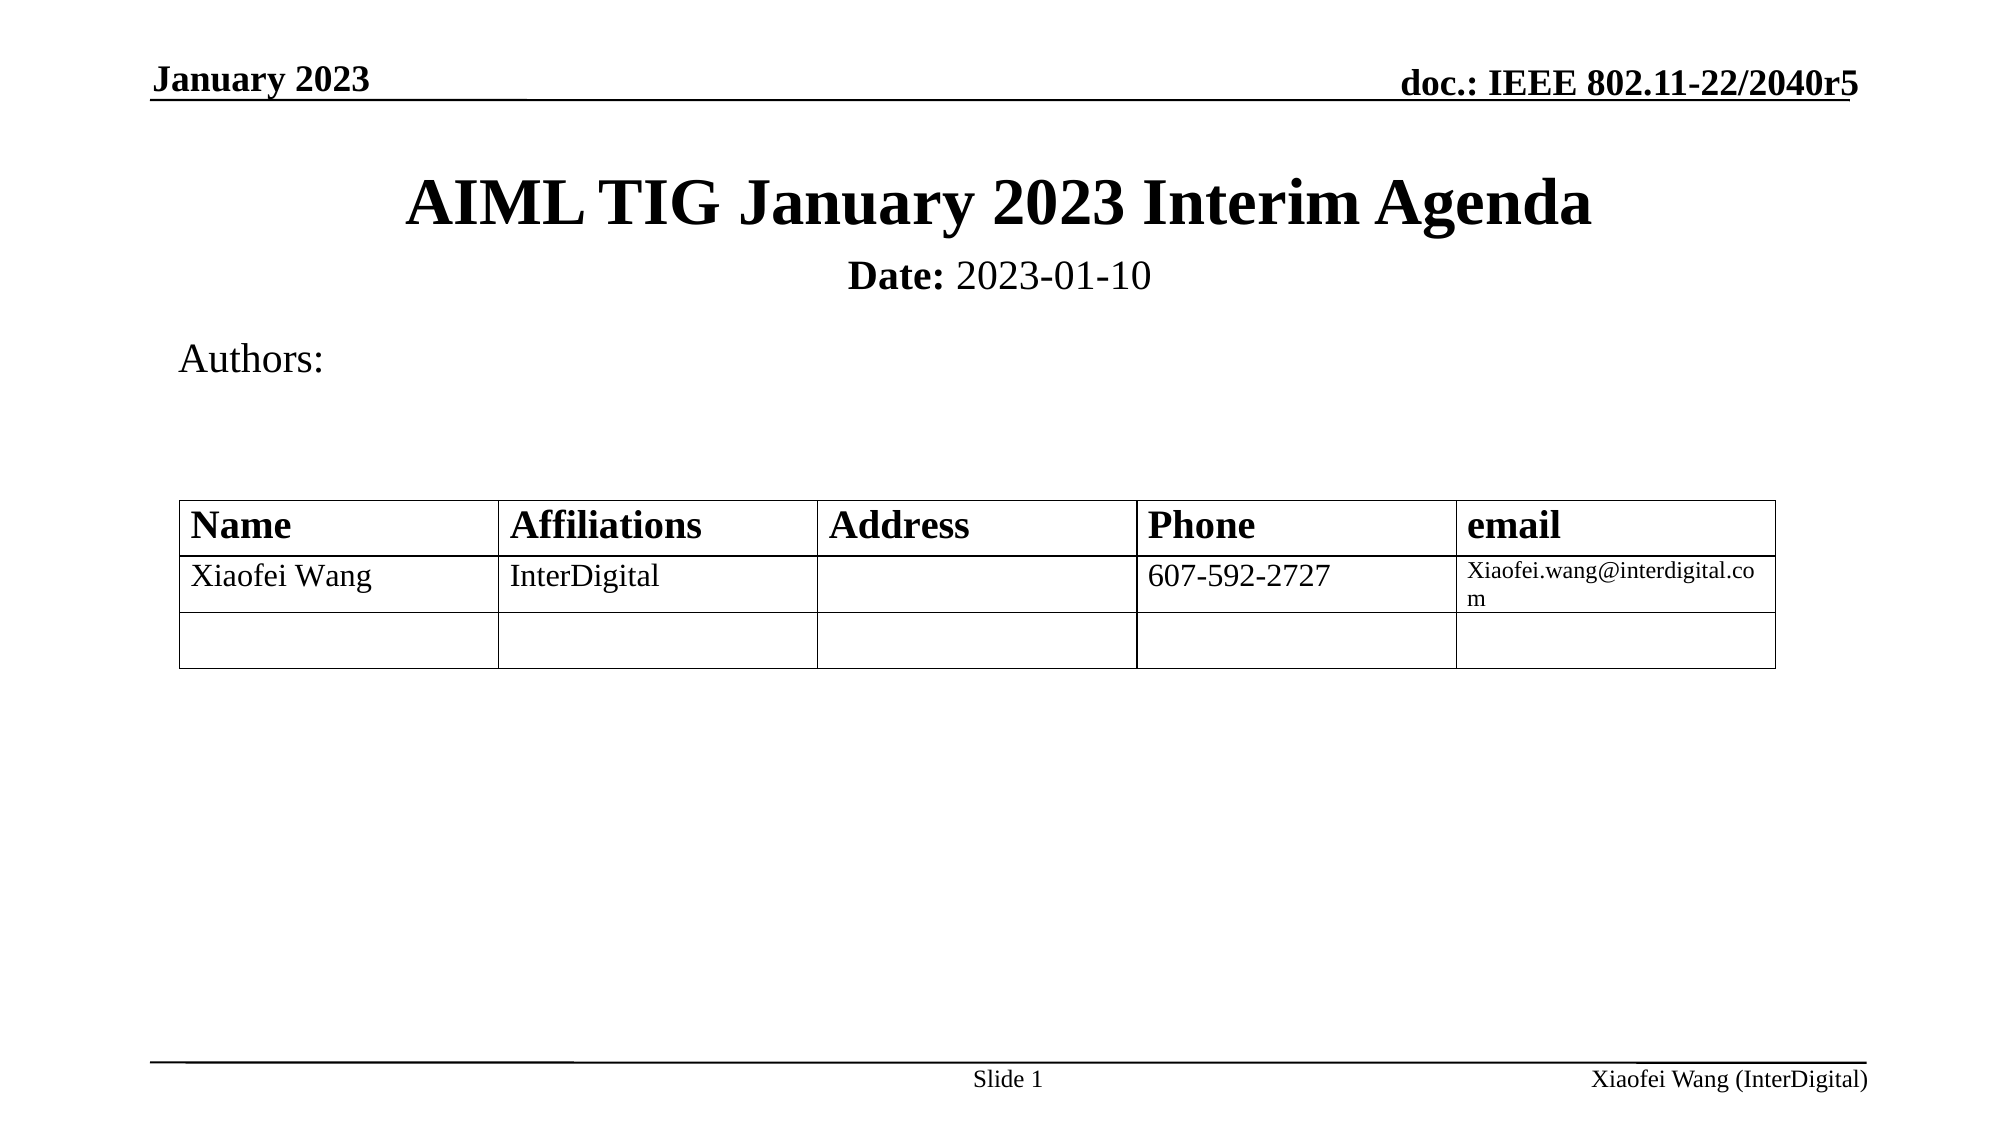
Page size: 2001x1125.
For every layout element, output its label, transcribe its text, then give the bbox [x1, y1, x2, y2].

title AIML TIG January 2023 Interim Agenda [149, 76, 1851, 319]
footer Xiaofei Wang (InterDigital) [1171, 1061, 1869, 1093]
text_box Authors: [162, 323, 401, 387]
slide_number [152, 54, 563, 100]
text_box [164, 499, 1826, 905]
subtitle Date: 2023-01-10 [299, 239, 1701, 319]
slide_number Slide 1 [950, 1061, 1067, 1123]
